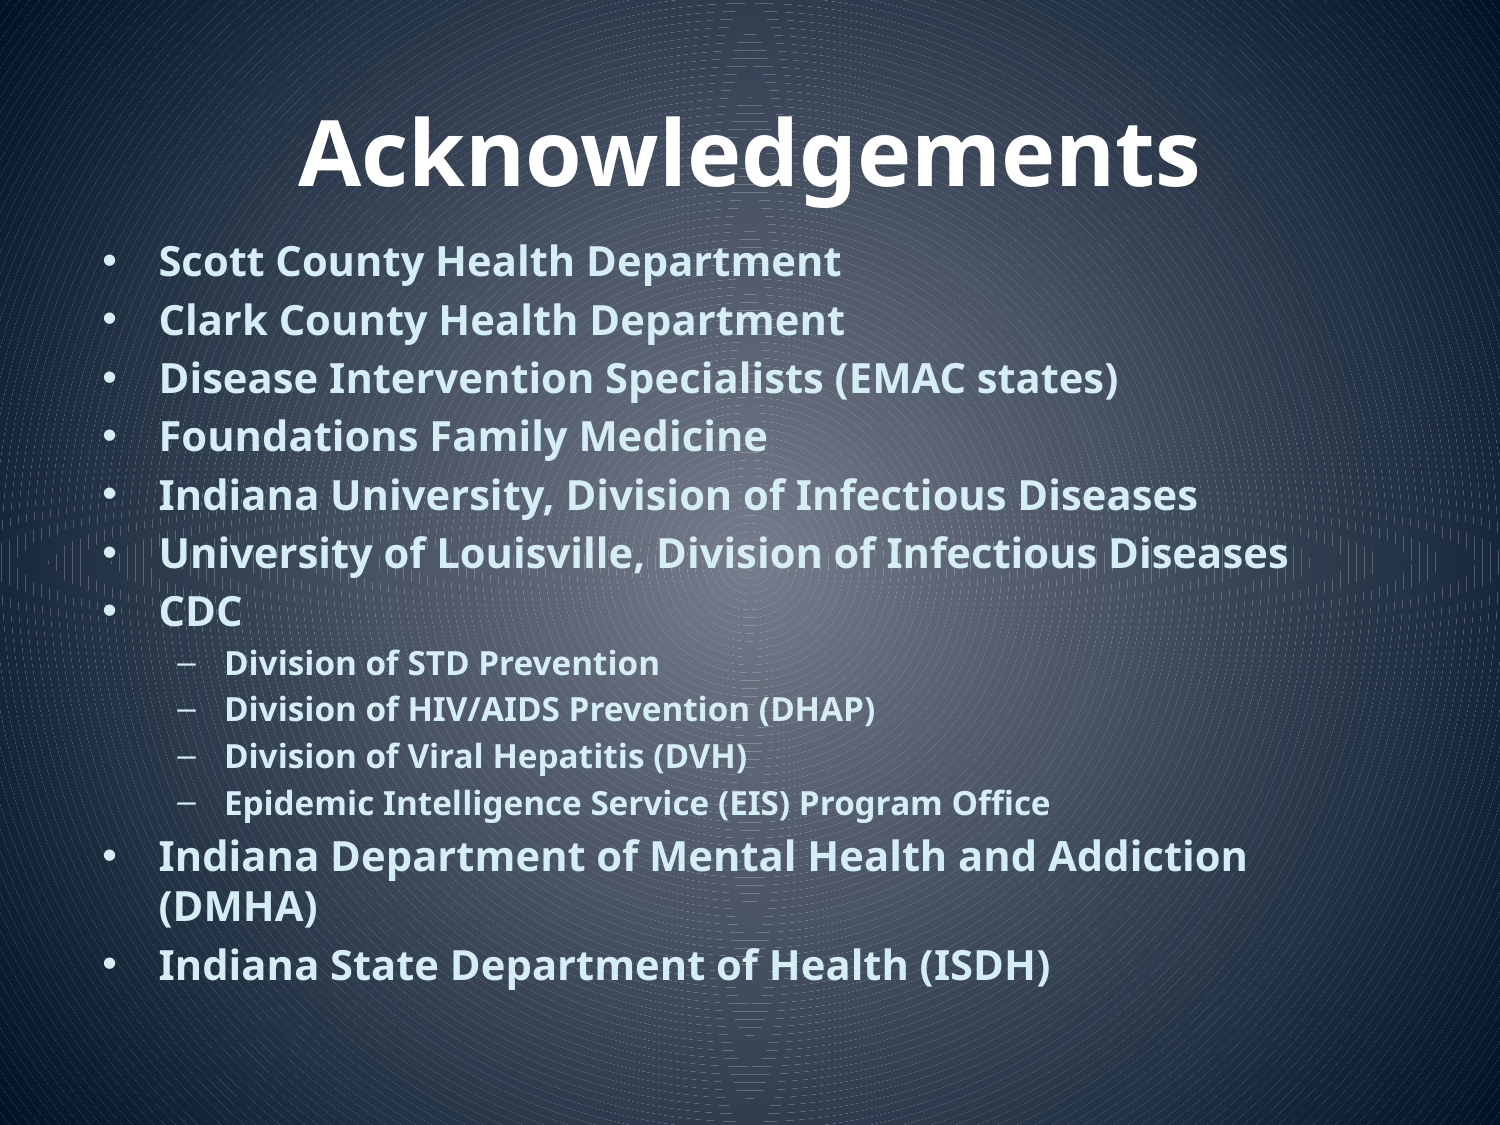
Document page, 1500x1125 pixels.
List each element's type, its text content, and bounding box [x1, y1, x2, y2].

list Scott County Health Department Clark County Health Department Disease Intervention Specialists (EMAC states) Foundations Family Medicine Indiana University, Division of Infectious Diseases University of Louisville, Division of Infectious Diseases CDC Division of STD Prevention Division of HIV/AIDS Prevention (DHAP) Division of Viral Hepatitis (DVH) Epidemic Intelligence Service (EIS) Program Office Indiana Department of Mental Health and Addiction (DMHA) Indiana State Department of Health (ISDH) [87, 227, 1409, 963]
title Acknowledgements [75, 87, 1425, 275]
